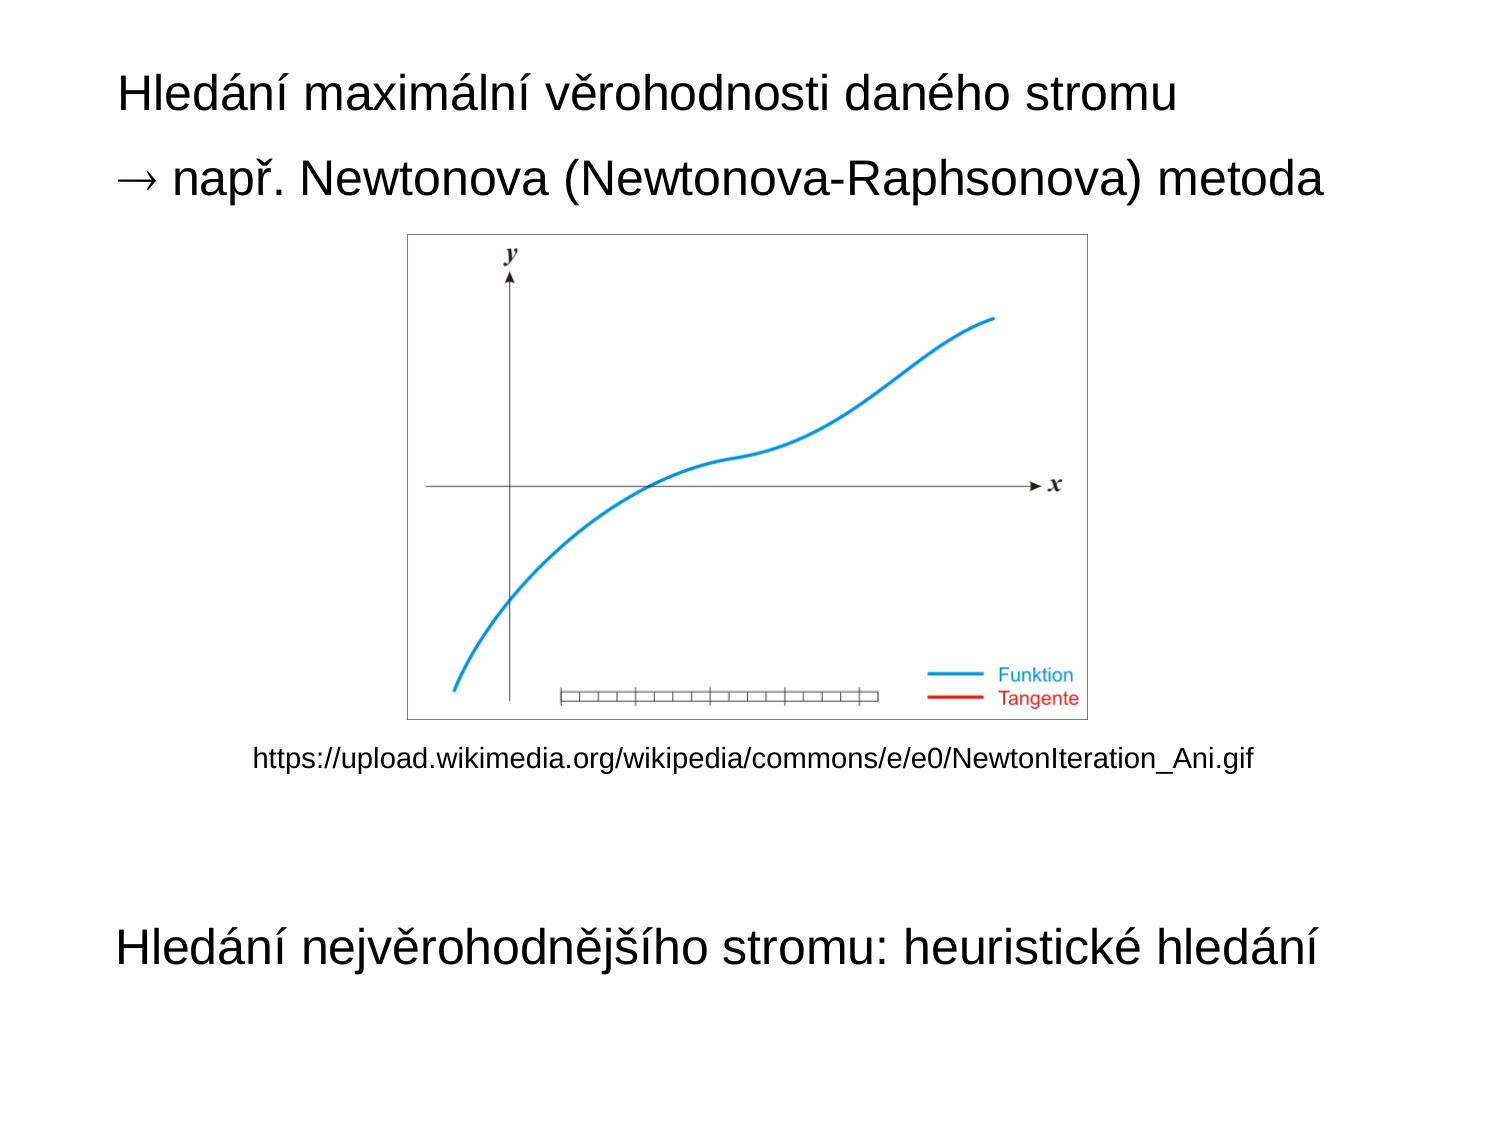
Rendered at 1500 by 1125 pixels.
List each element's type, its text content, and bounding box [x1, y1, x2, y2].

text_box Hledání nejvěrohodnějšího stromu: heuristické hledání [100, 907, 1336, 982]
text_box https://upload.wikimedia.org/wikipedia/commons/e/e0/NewtonIteration_Ani.gif [237, 732, 1285, 783]
picture [407, 234, 1088, 720]
text_box Hledání maximální věrohodnosti daného stromu  např. Newtonova (Newtonova-Raphsonova) metoda [102, 52, 1340, 213]
